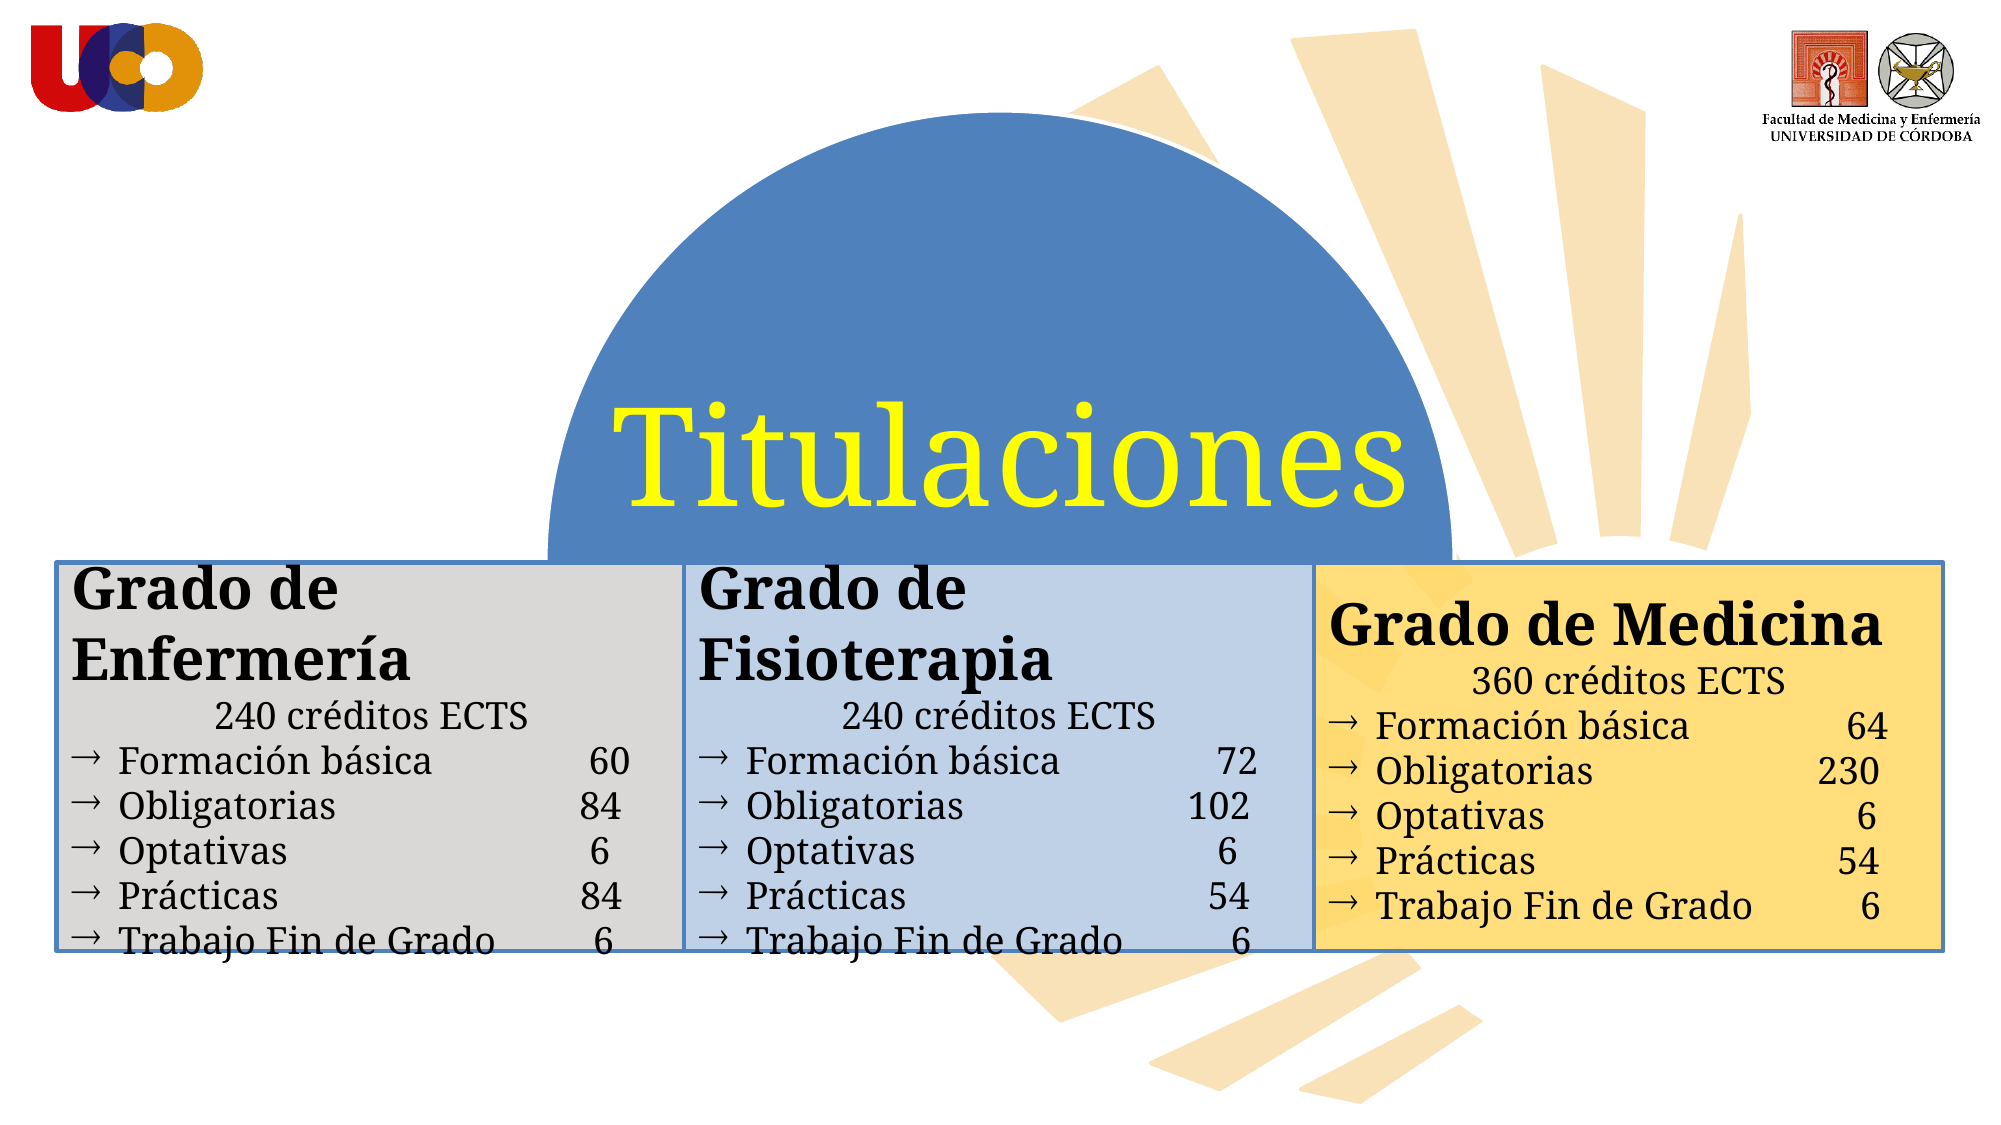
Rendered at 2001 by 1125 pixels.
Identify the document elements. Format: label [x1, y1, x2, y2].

picture [1756, 23, 1990, 149]
picture [31, 23, 203, 112]
text_box [56, 110, 1944, 1015]
